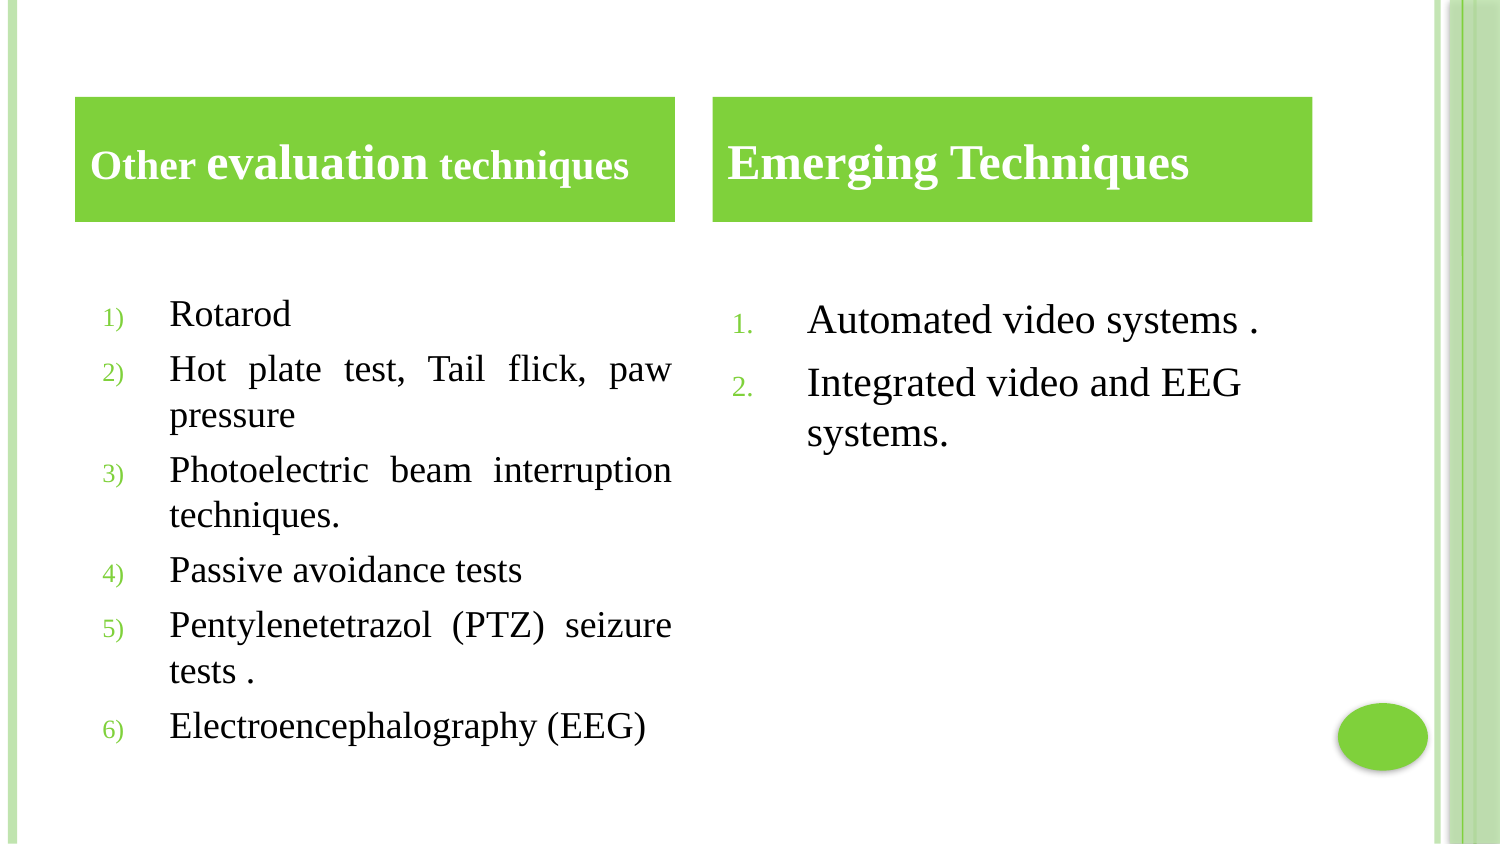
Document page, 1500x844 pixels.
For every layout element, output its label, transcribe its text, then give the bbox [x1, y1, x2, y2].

list Automated video systems . Integrated video and EEG systems. [717, 284, 1318, 763]
list Emerging Techniques [712, 96, 1313, 222]
list Rotarod Hot plate test, Tail flick, paw pressure Photoelectric beam interruption techniques. Passive avoidance tests Pentylenetetrazol (PTZ) seizure tests . Electroencephalography (EEG) [87, 281, 688, 760]
list Other evaluation techniques [75, 96, 675, 222]
